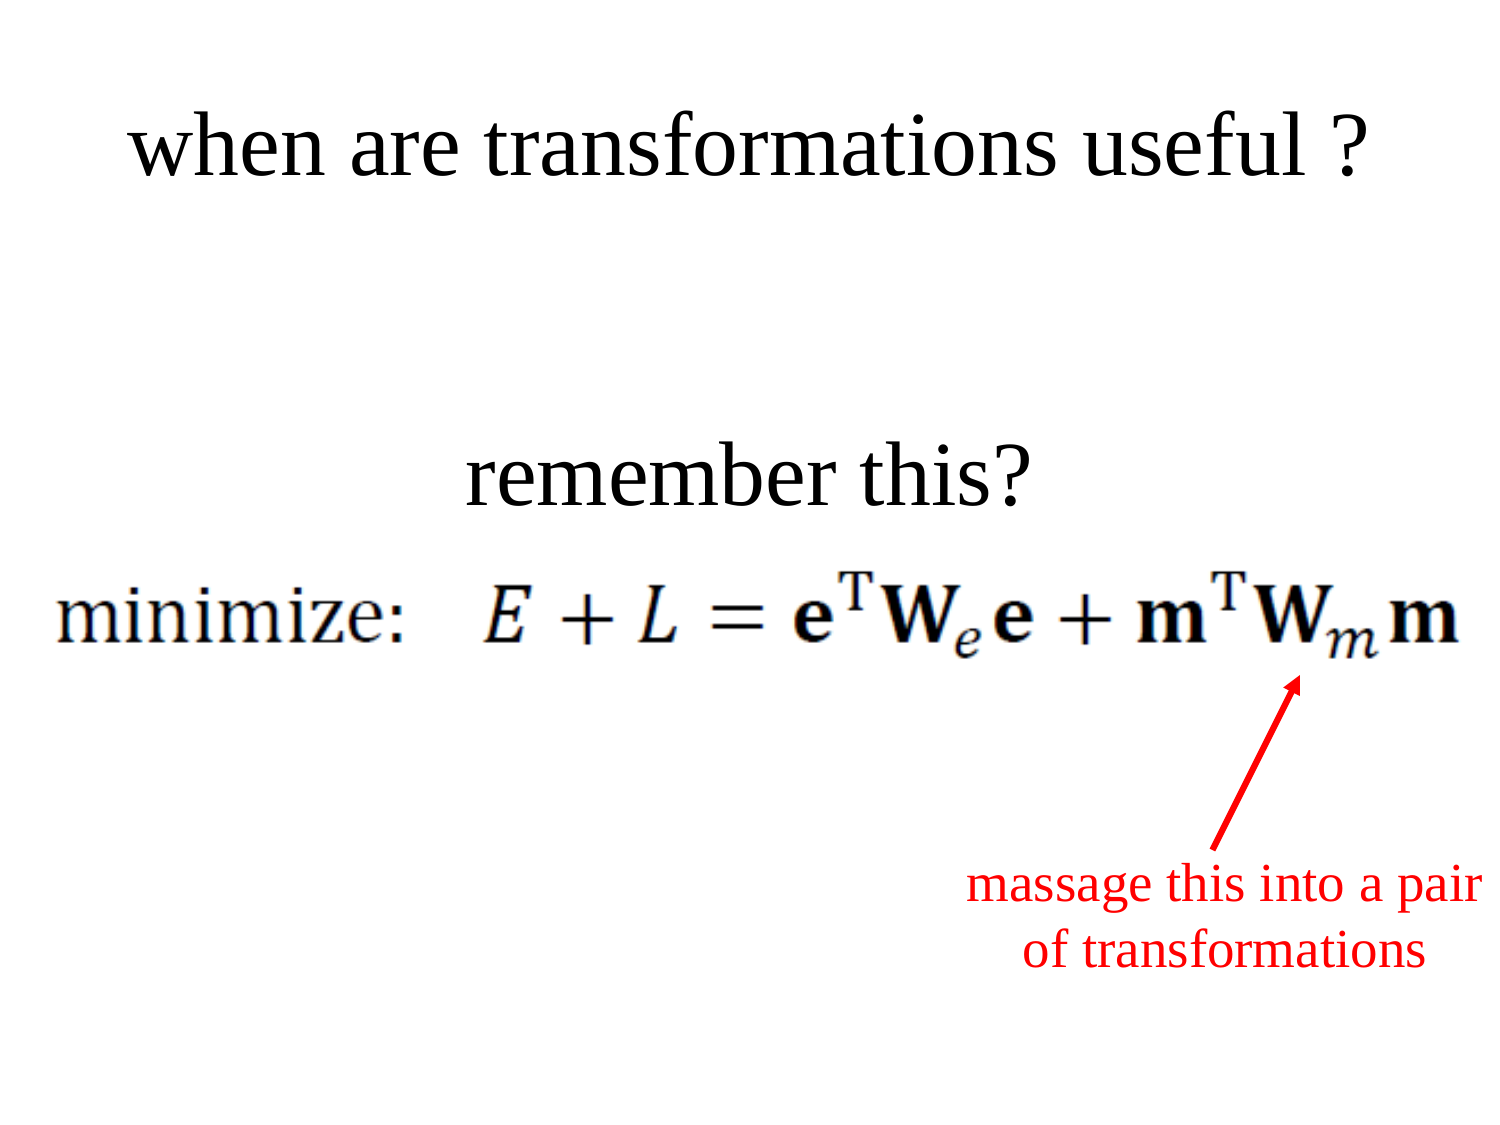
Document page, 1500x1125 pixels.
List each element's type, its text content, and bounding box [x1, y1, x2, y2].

text_box remember this? [74, 375, 1425, 498]
picture [26, 499, 1500, 701]
text_box massage this into a pair of transformations [950, 825, 1500, 1000]
title when are transformations useful ? [75, 45, 1425, 233]
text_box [1212, 674, 1301, 851]
